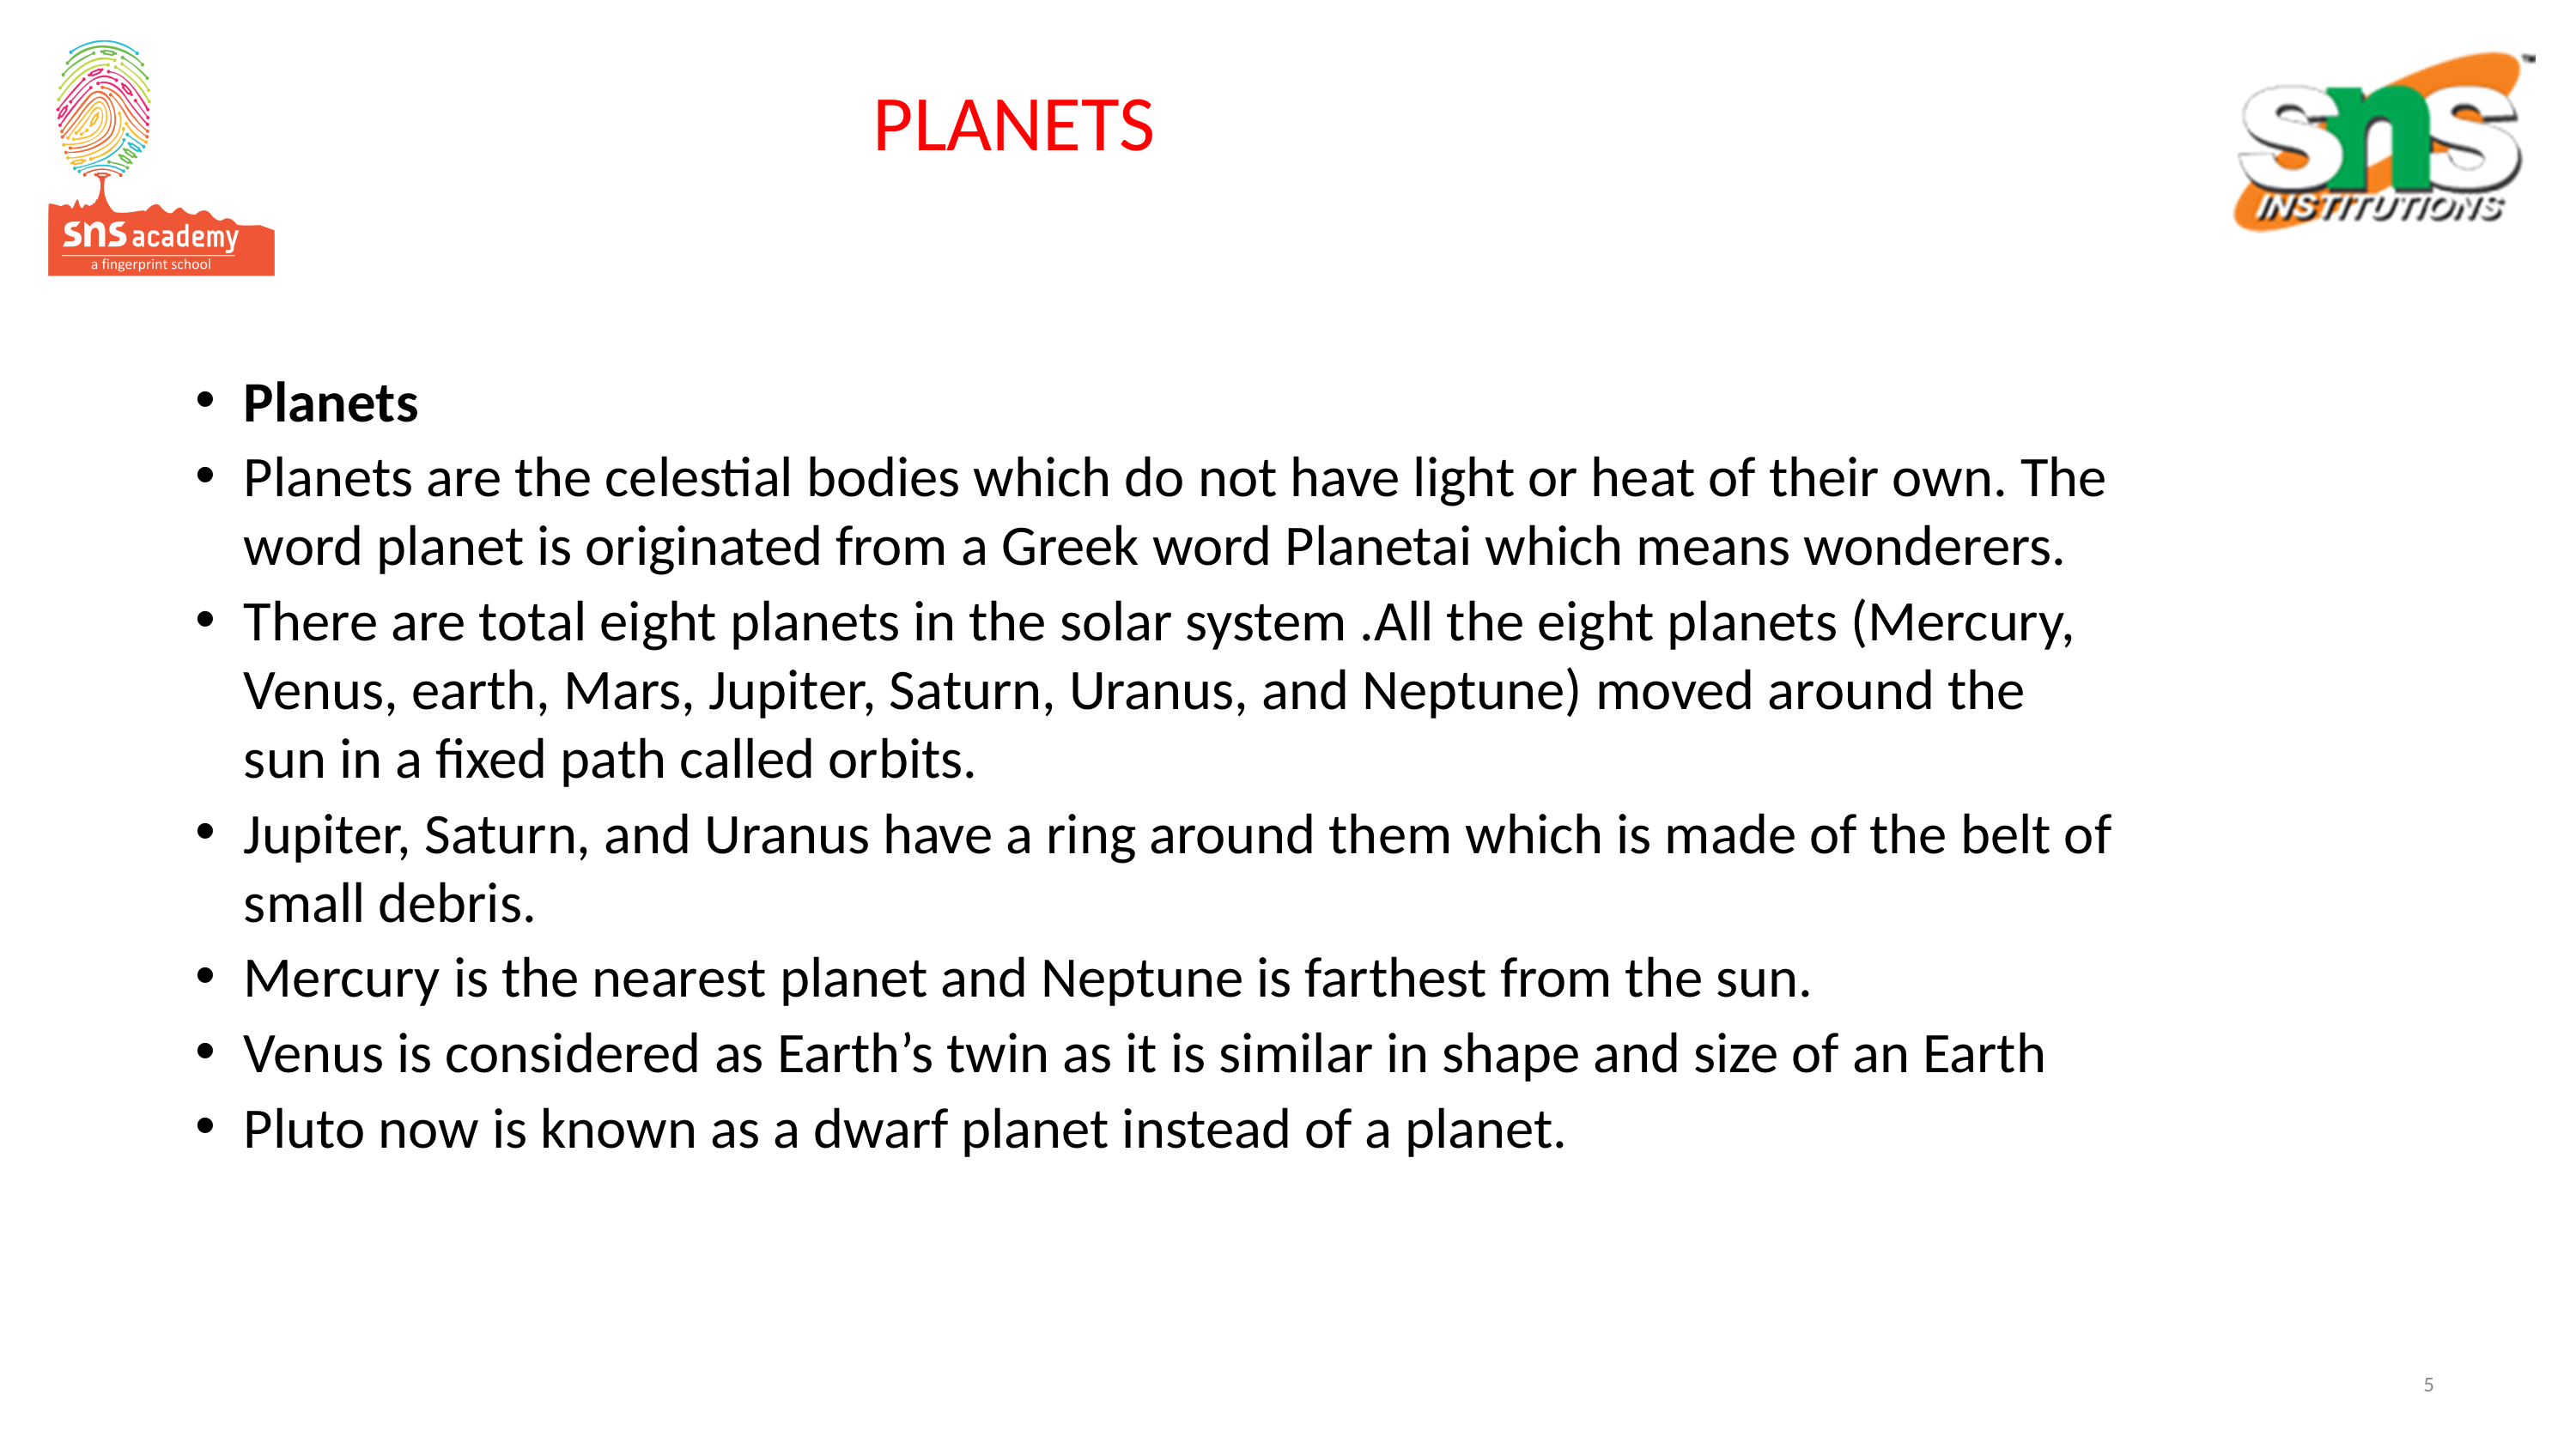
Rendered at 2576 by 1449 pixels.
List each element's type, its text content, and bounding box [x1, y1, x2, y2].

picture [2233, 50, 2536, 233]
slide_number 5 [2146, 1357, 2447, 1410]
list Planets Planets are the celestial bodies which do not have light or heat of their own. The word planet is originated from a Greek word Planetai which means wonderers. There are total eight planets in the solar system .All the eight planets (Mercury, Venus, earth, Mars, Jupiter, Saturn, Uranus, and Neptune) moved around the sun in a fixed path called orbits. Jupiter, Saturn, and Uranus have a ring around them which is made of the belt of small debris. Mercury is the nearest planet and Neptune is farthest from the sun. Venus is considered as Earth’s twin as it is similar in shape and size of an Earth Pluto now is known as a dwarf planet instead of a planet. [166, 358, 2127, 1351]
picture [38, 33, 280, 285]
title PLANETS [395, 39, 1634, 200]
